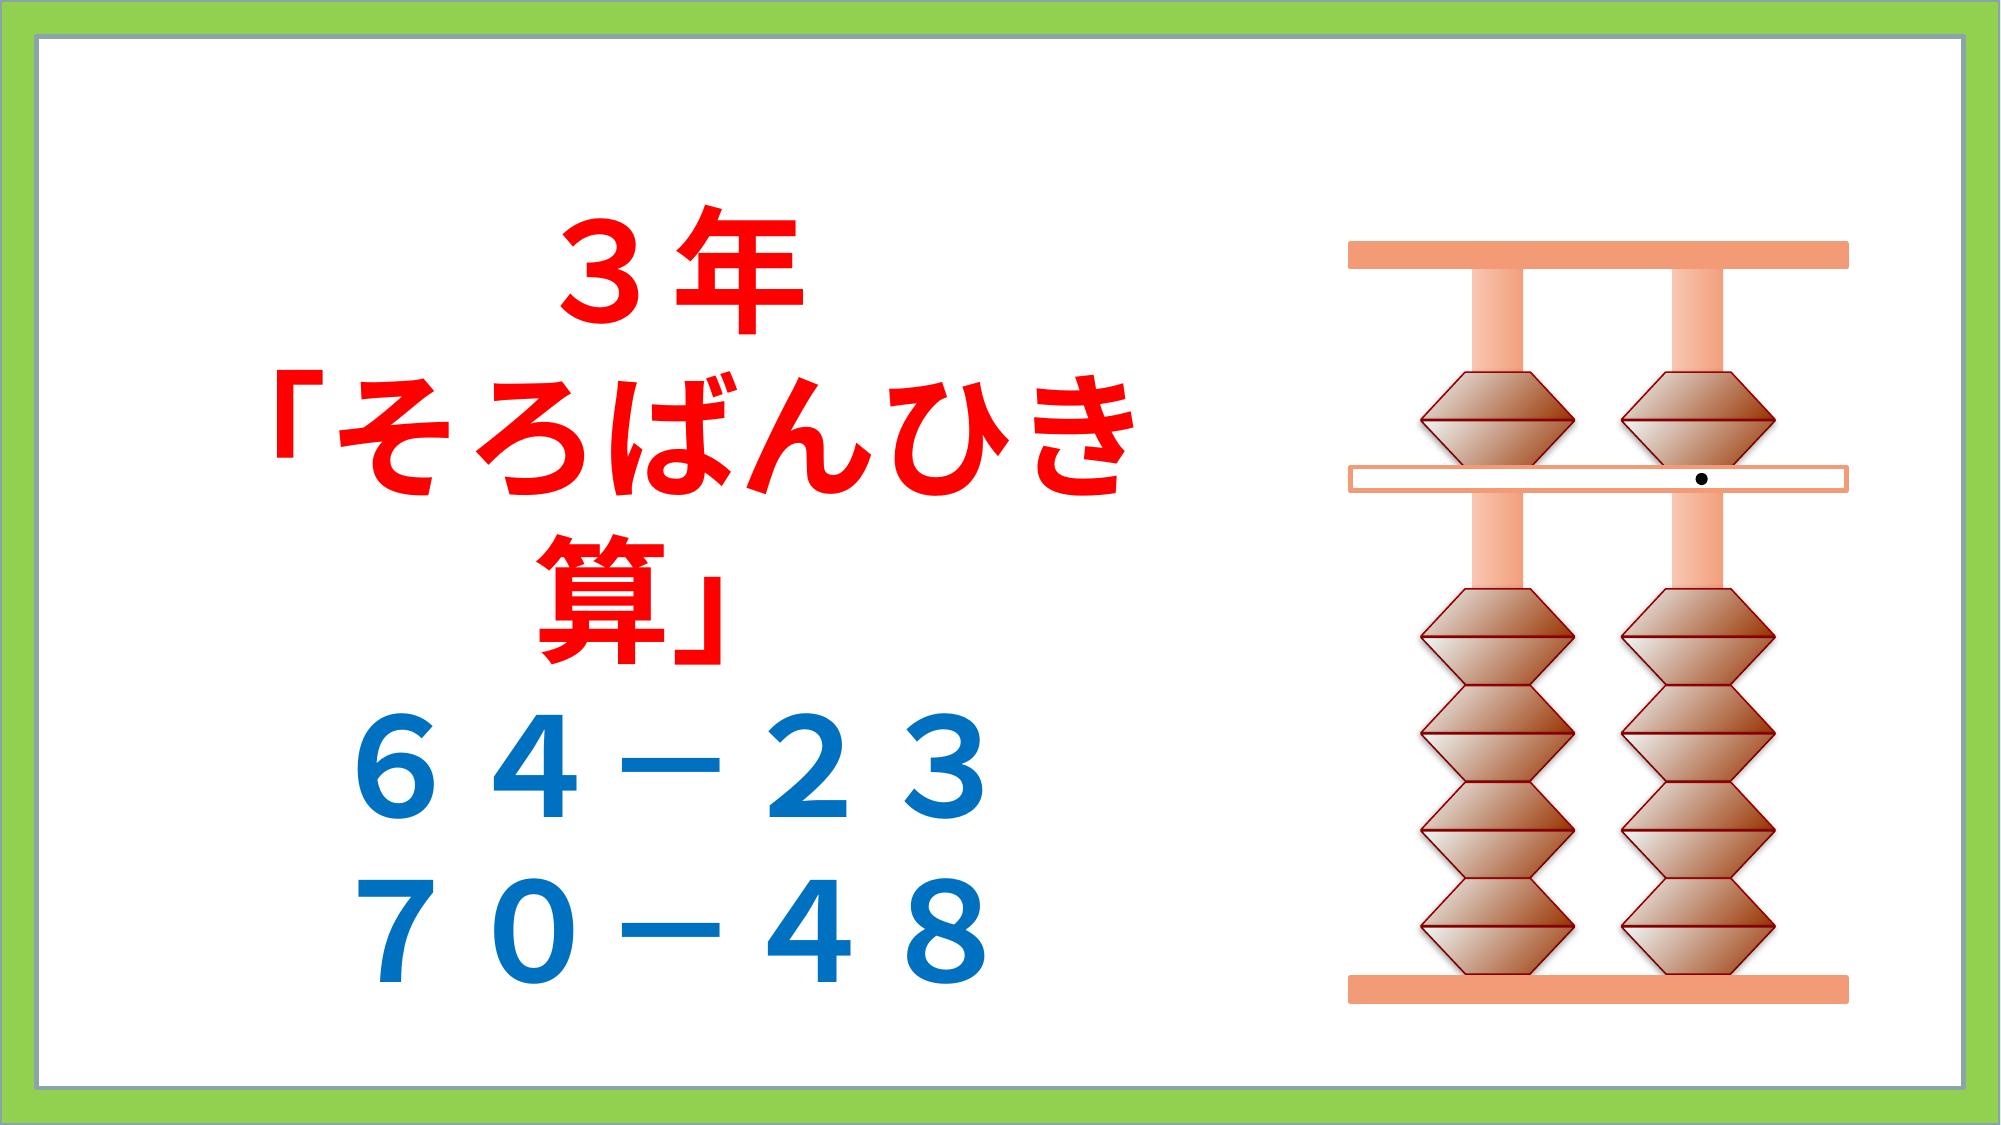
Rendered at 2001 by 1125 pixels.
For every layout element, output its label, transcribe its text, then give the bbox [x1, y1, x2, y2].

title ３年 「そろばんひき算」 ６４－２３ ７０－４８ [85, 177, 1258, 879]
text_box [1670, 269, 1725, 369]
text_box [1470, 493, 1525, 585]
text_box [1621, 588, 1776, 685]
text_box [1348, 976, 1848, 1003]
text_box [1621, 685, 1776, 782]
text_box [1348, 465, 1848, 493]
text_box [1420, 685, 1575, 781]
text_box [1470, 269, 1525, 369]
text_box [1420, 782, 1575, 877]
text_box [1348, 241, 1848, 269]
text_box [1420, 372, 1575, 469]
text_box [1621, 782, 1776, 878]
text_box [1621, 878, 1776, 975]
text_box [1420, 588, 1575, 684]
text_box [1695, 477, 1708, 485]
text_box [1621, 372, 1776, 469]
text_box [1670, 493, 1725, 585]
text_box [1420, 878, 1575, 975]
